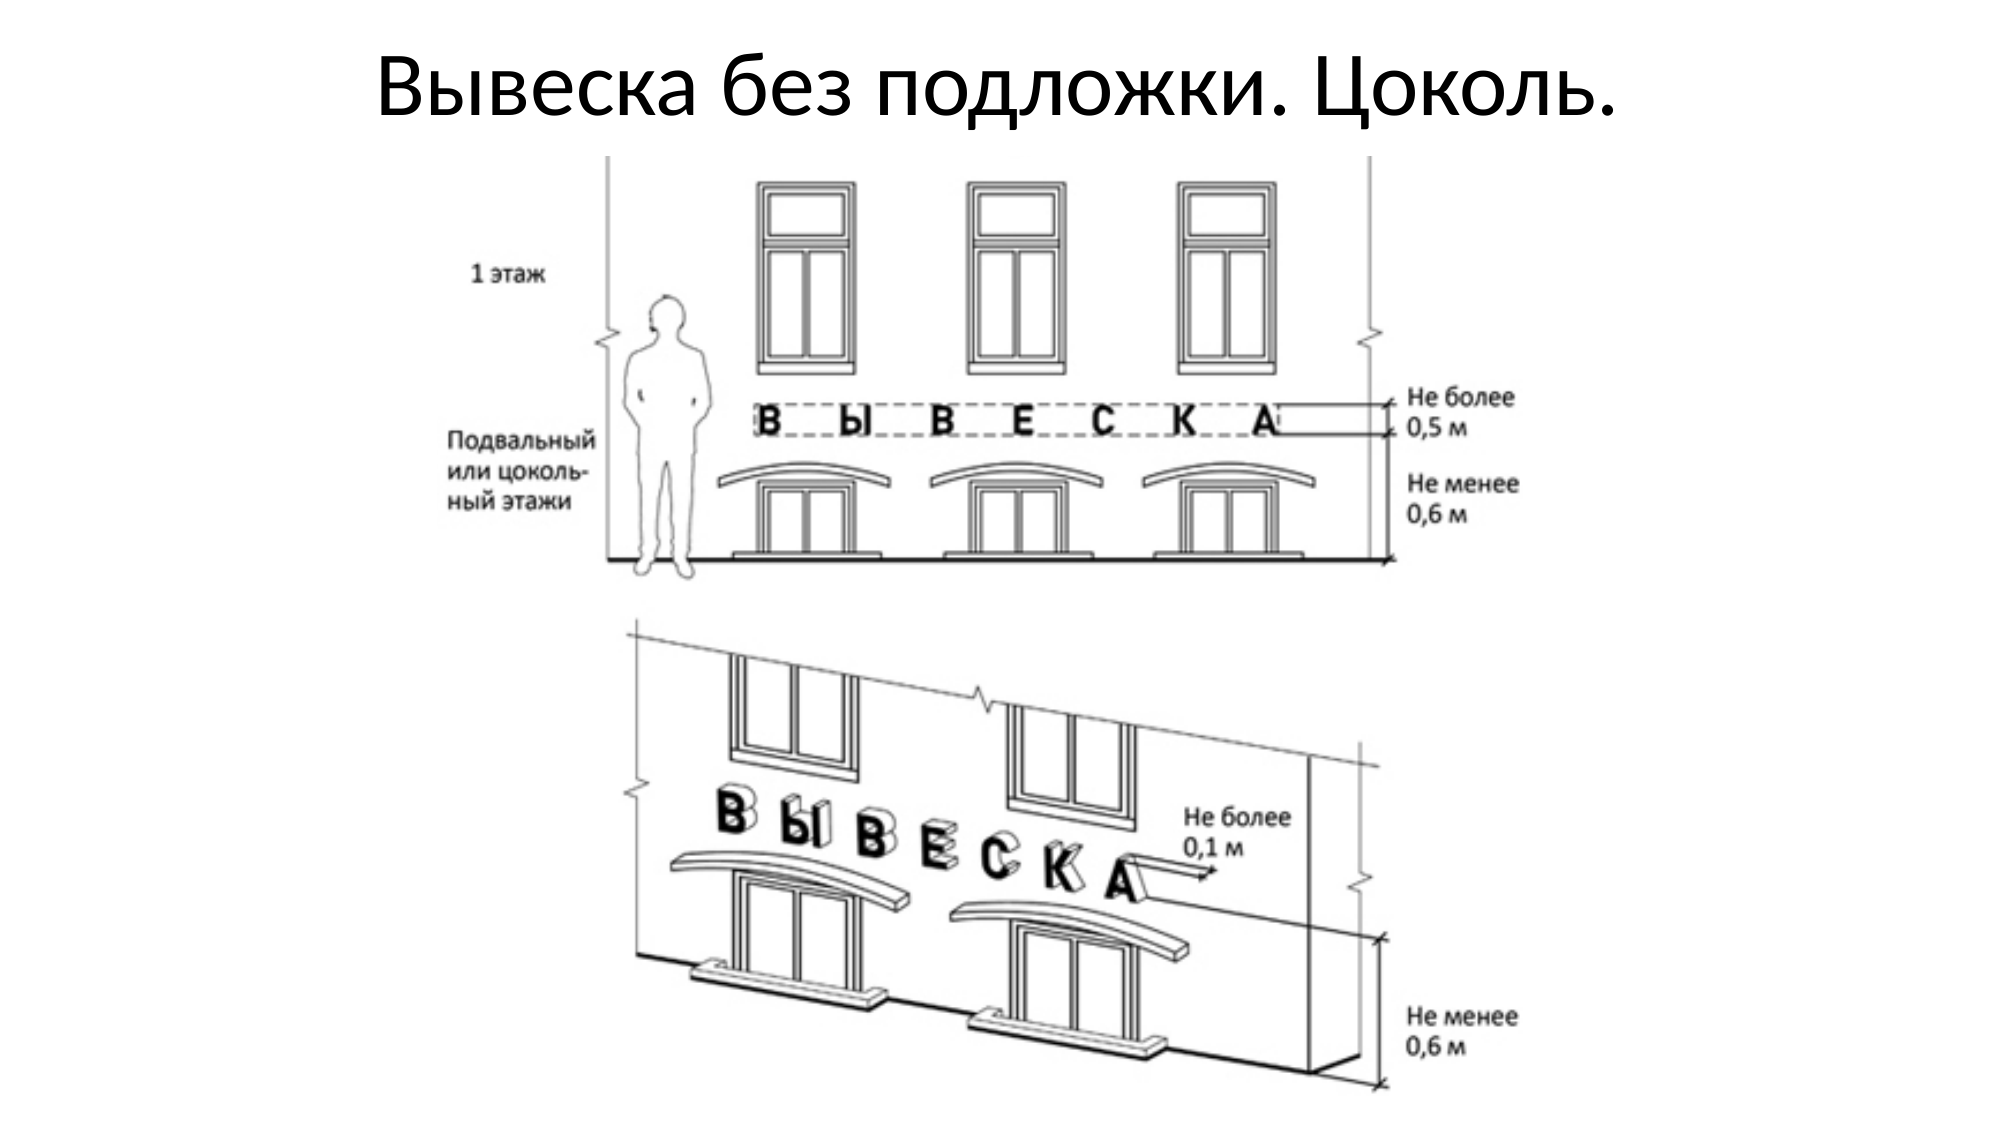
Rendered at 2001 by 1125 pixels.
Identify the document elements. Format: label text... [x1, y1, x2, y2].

title Вывеска без подложки. Цоколь. [135, 0, 1861, 172]
picture [437, 156, 1540, 1096]
